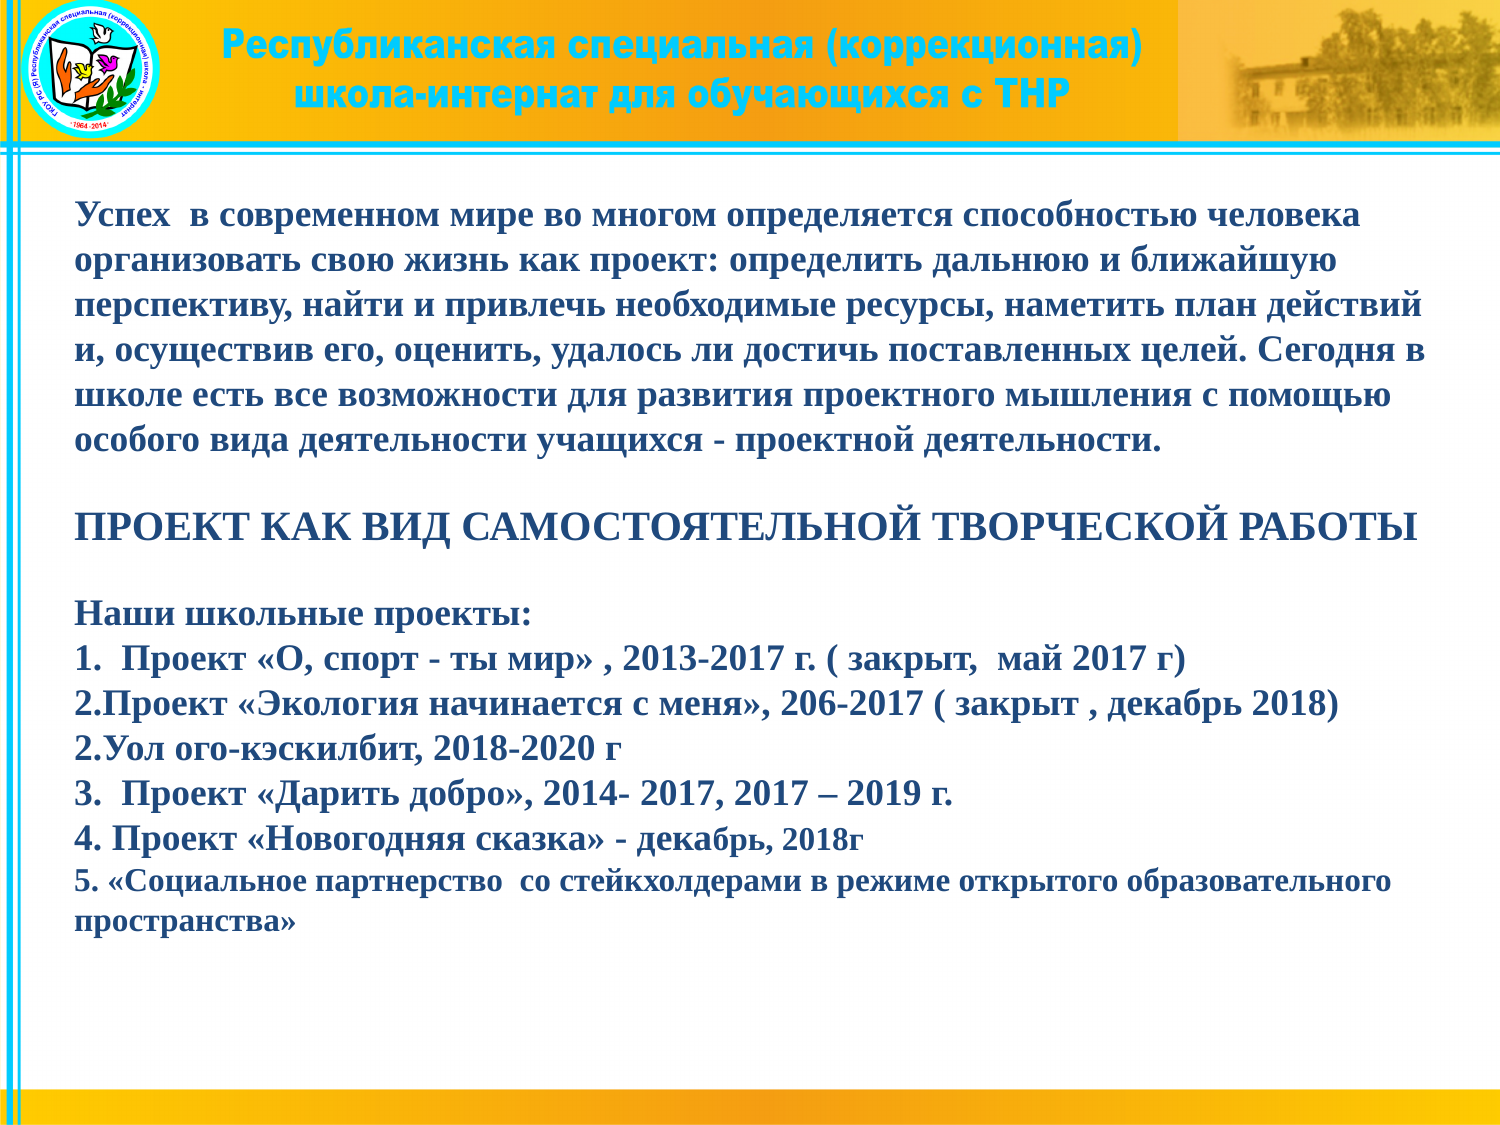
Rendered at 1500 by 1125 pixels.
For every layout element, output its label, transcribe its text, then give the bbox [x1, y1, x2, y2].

picture [13, 155, 17, 1125]
picture [13, 0, 17, 141]
picture [21, 0, 1500, 141]
text_box Успех в современном мире во многом определяется способностью человека организовать свою жизнь как проект: определить дальнюю и ближайшую перспективу, найти и привлечь необходимые ресурсы, наметить план действий и, осуществив его, оценить, удалось ли достичь поставленных целей. Сегодня в школе есть все возможности для развития проектного мышления с помощью особого вида деятельности учащихся - проектной деятельности. ПРОЕКТ КАК ВИД САМОСТОЯТЕЛЬНОЙ ТВОРЧЕСКОЙ РАБОТЫ Наши школьные проекты: 1. Проект «О, спорт - ты мир» , 2013-2017 г. ( закрыт, май 2017 г) 2.Проект «Экология начинается с меня», 206-2017 ( закрыт , декабрь 2018) 2.Уол ого-кэскилбит, 2018-2020 г 3. Проект «Дарить добро», 2014- 2017, 2017 – 2019 г. 4. Проект «Новогодняя сказка» - декабрь, 2018г 5. «Социальное партнерство со стейкхолдерами в режиме открытого образовательного пространства» [59, 181, 1472, 1026]
picture [0, 155, 6, 1125]
picture [21, 155, 1500, 1125]
picture [0, 0, 6, 141]
